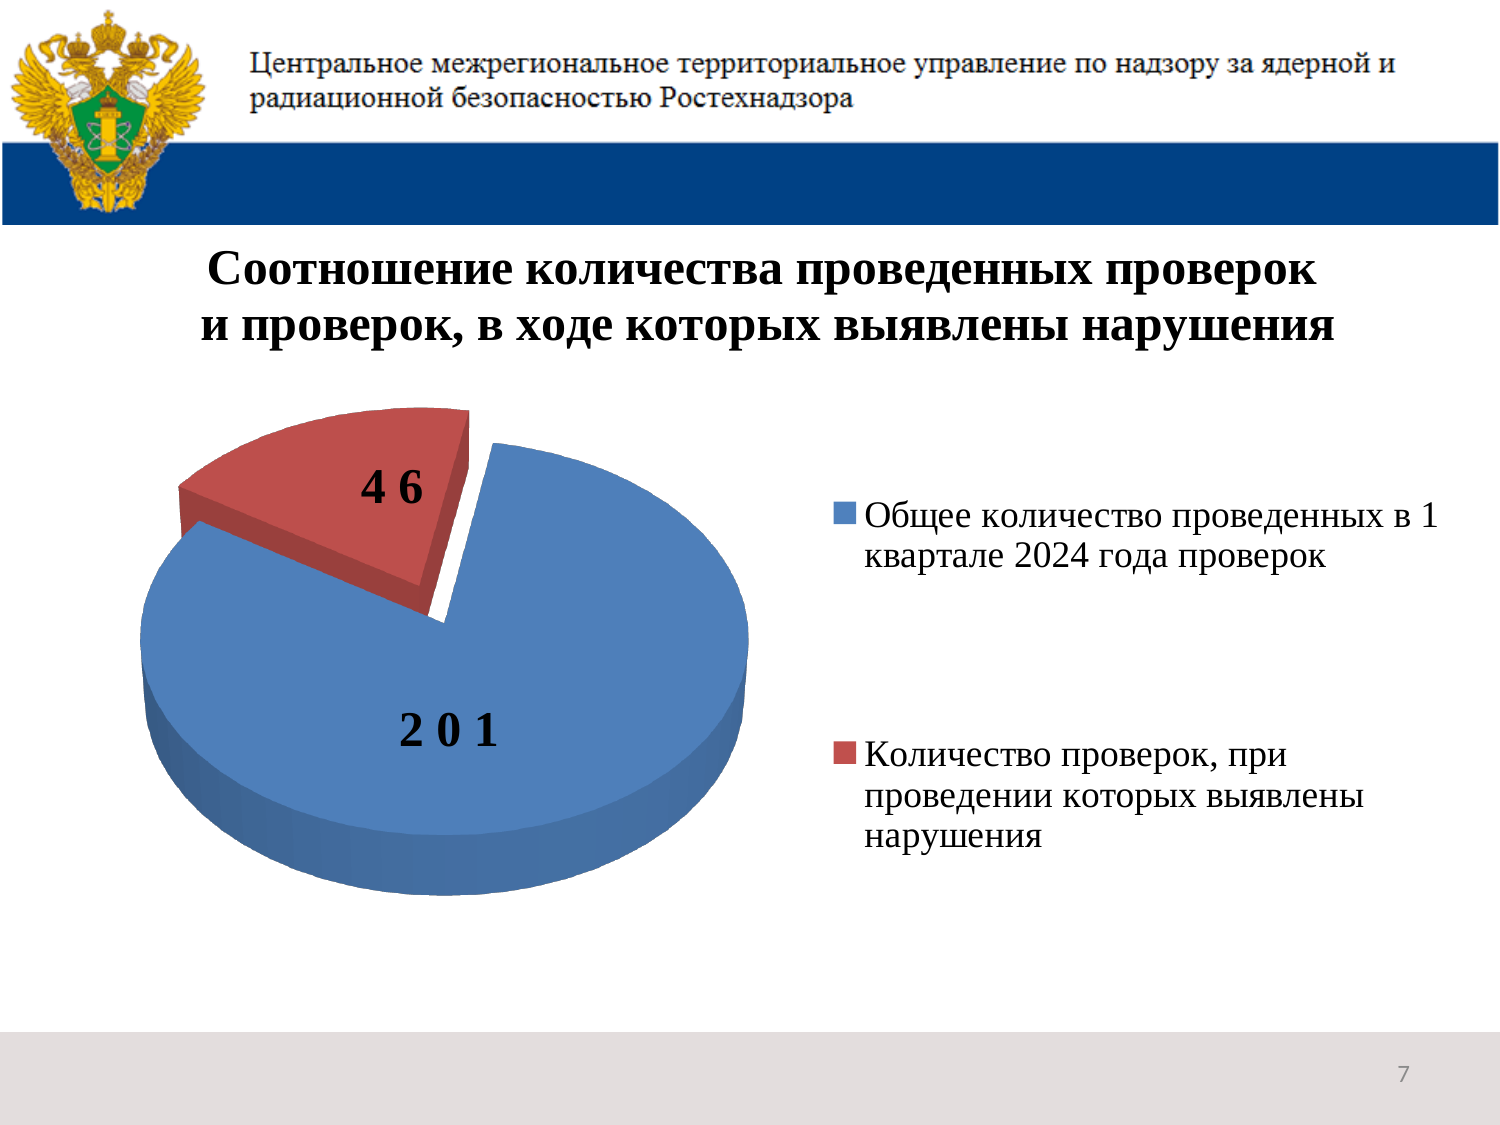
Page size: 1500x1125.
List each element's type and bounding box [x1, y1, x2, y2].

picture [0, 1032, 1500, 1125]
chart [3, 207, 1498, 1017]
picture [1, 0, 1500, 225]
